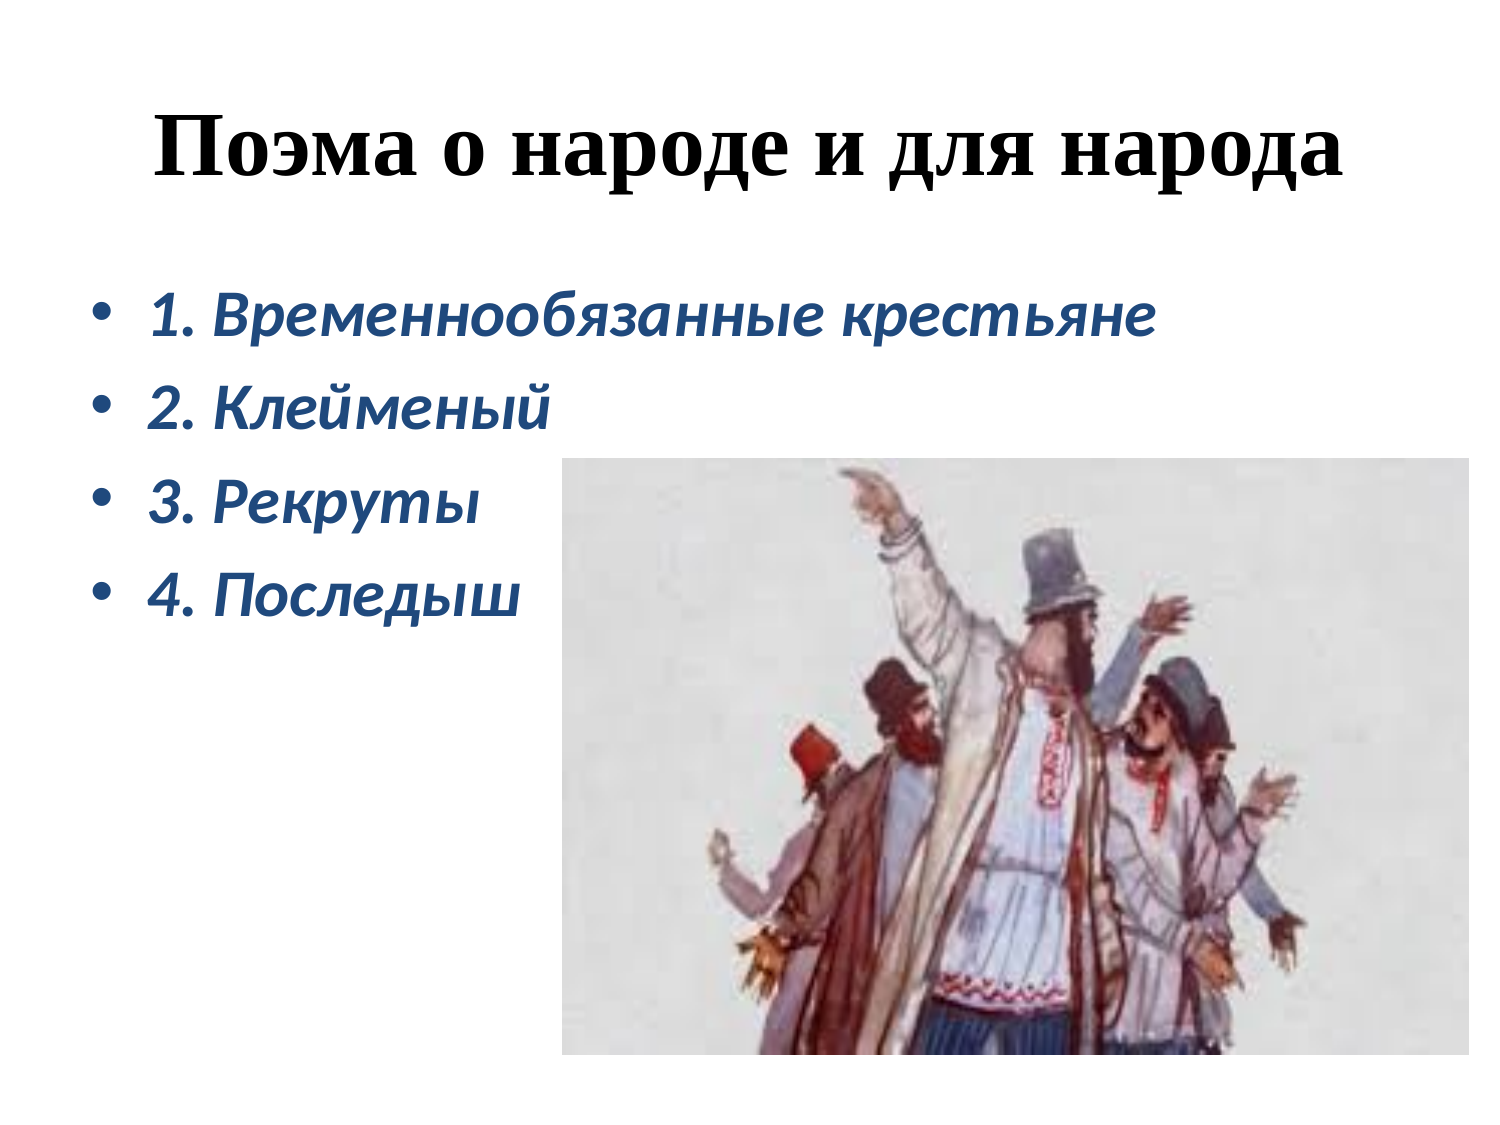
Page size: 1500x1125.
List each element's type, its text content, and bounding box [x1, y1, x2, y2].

picture [562, 458, 1469, 1055]
list 1. Временнообязанные крестьяне 2. Клейменый 3. Рекруты 4. Последыш [75, 262, 1425, 1005]
title Поэма о народе и для народа [75, 45, 1425, 233]
